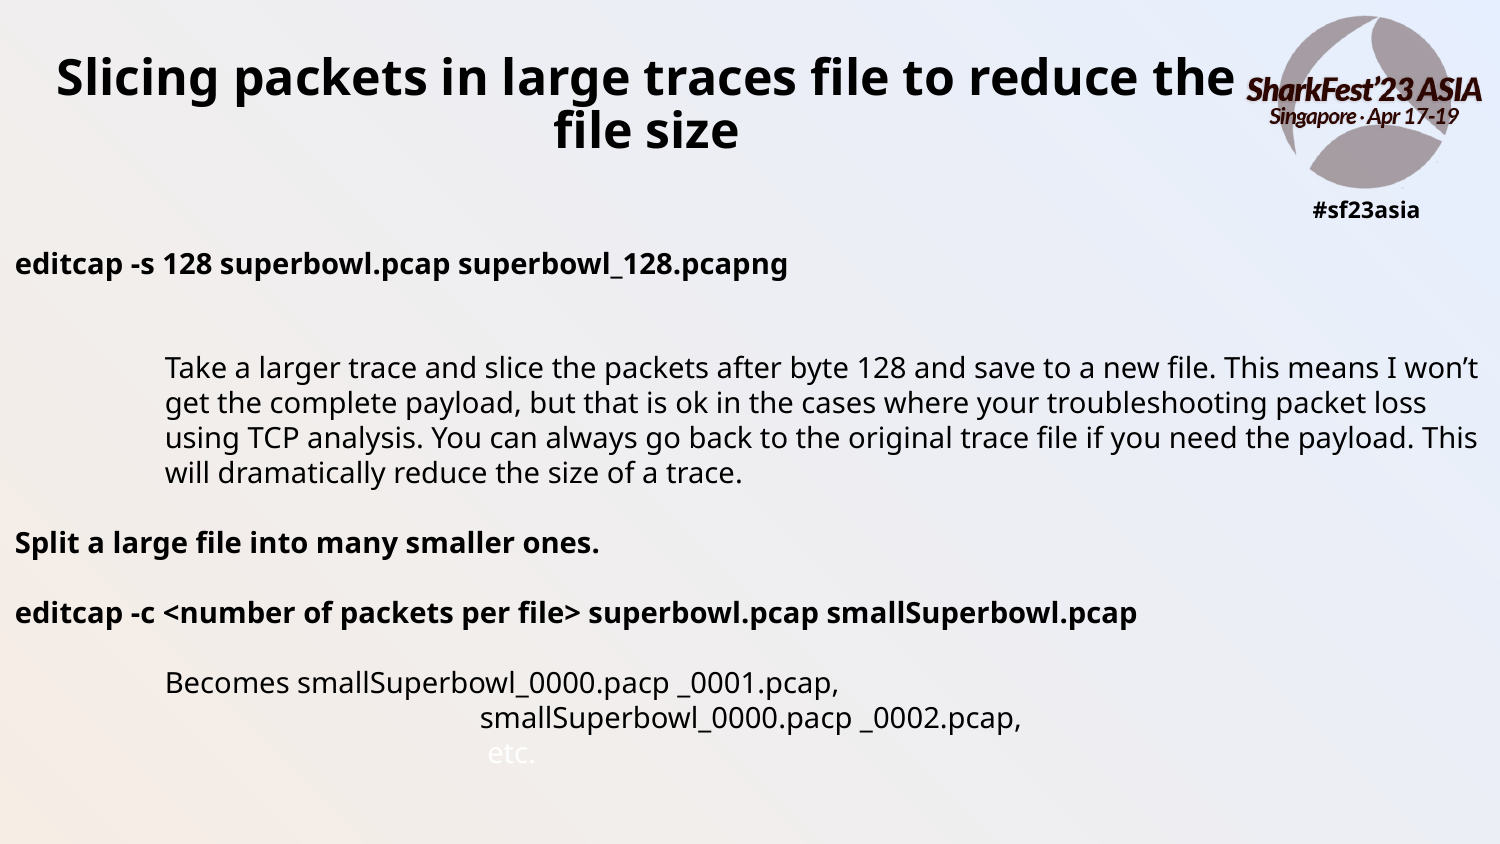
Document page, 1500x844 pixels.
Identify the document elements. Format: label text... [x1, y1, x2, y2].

text_box editcap -s 128 superbowl.pcap superbowl_128.pcapng Take a larger trace and slice the packets after byte 128 and save to a new file. This means I won’t get the complete payload, but that is ok in the cases where your troubleshooting packet loss using TCP analysis. You can always go back to the original trace file if you need the payload. This will dramatically reduce the size of a trace. Split a large file into many smaller ones. editcap -c <number of packets per file> superbowl.pcap smallSuperbowl.pcap Becomes smallSuperbowl_0000.pacp _0001.pcap, smallSuperbowl_0000.pacp _0002.pcap, etc. [0, 237, 1500, 777]
title Slicing packets in large traces file to reduce the file size [14, 60, 1280, 151]
picture [1243, 15, 1484, 189]
